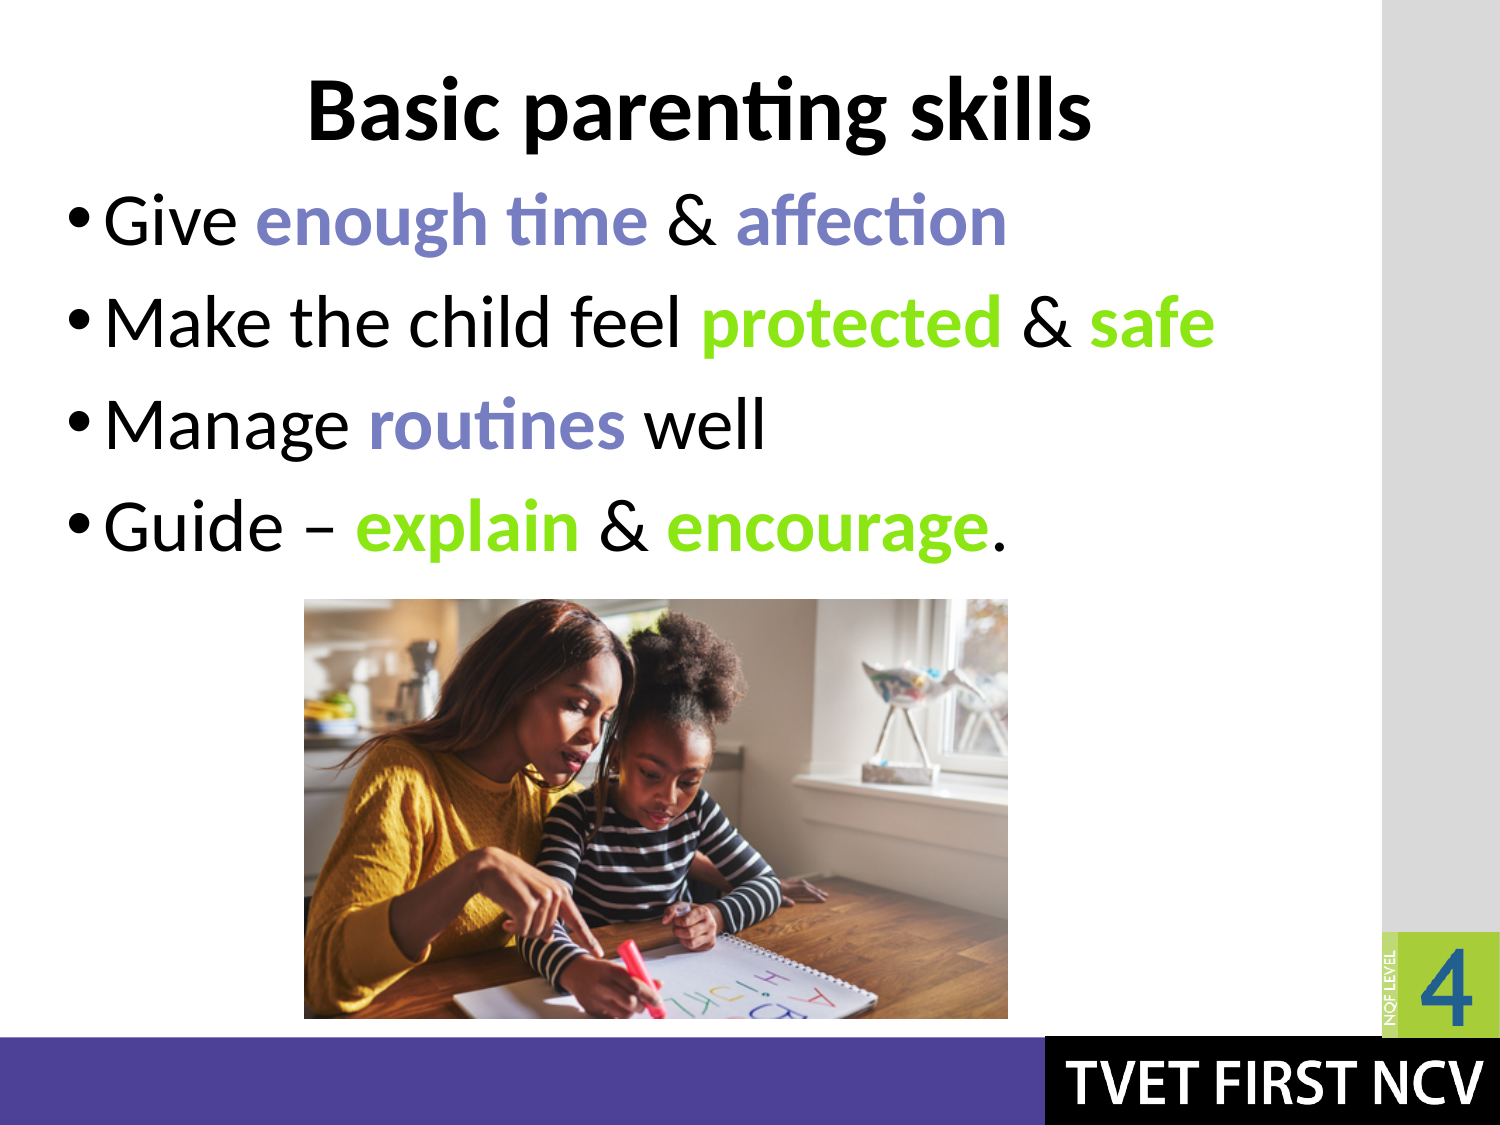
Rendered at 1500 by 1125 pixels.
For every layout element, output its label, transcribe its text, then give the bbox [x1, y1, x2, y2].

picture [304, 599, 1008, 1019]
picture [1382, 932, 1500, 1038]
list Give enough time & affection Make the child feel protected & safe Manage routines well Guide – explain & encourage. [51, 173, 1371, 859]
picture [1065, 1050, 1484, 1120]
title Basic parenting skills [62, 45, 1360, 173]
